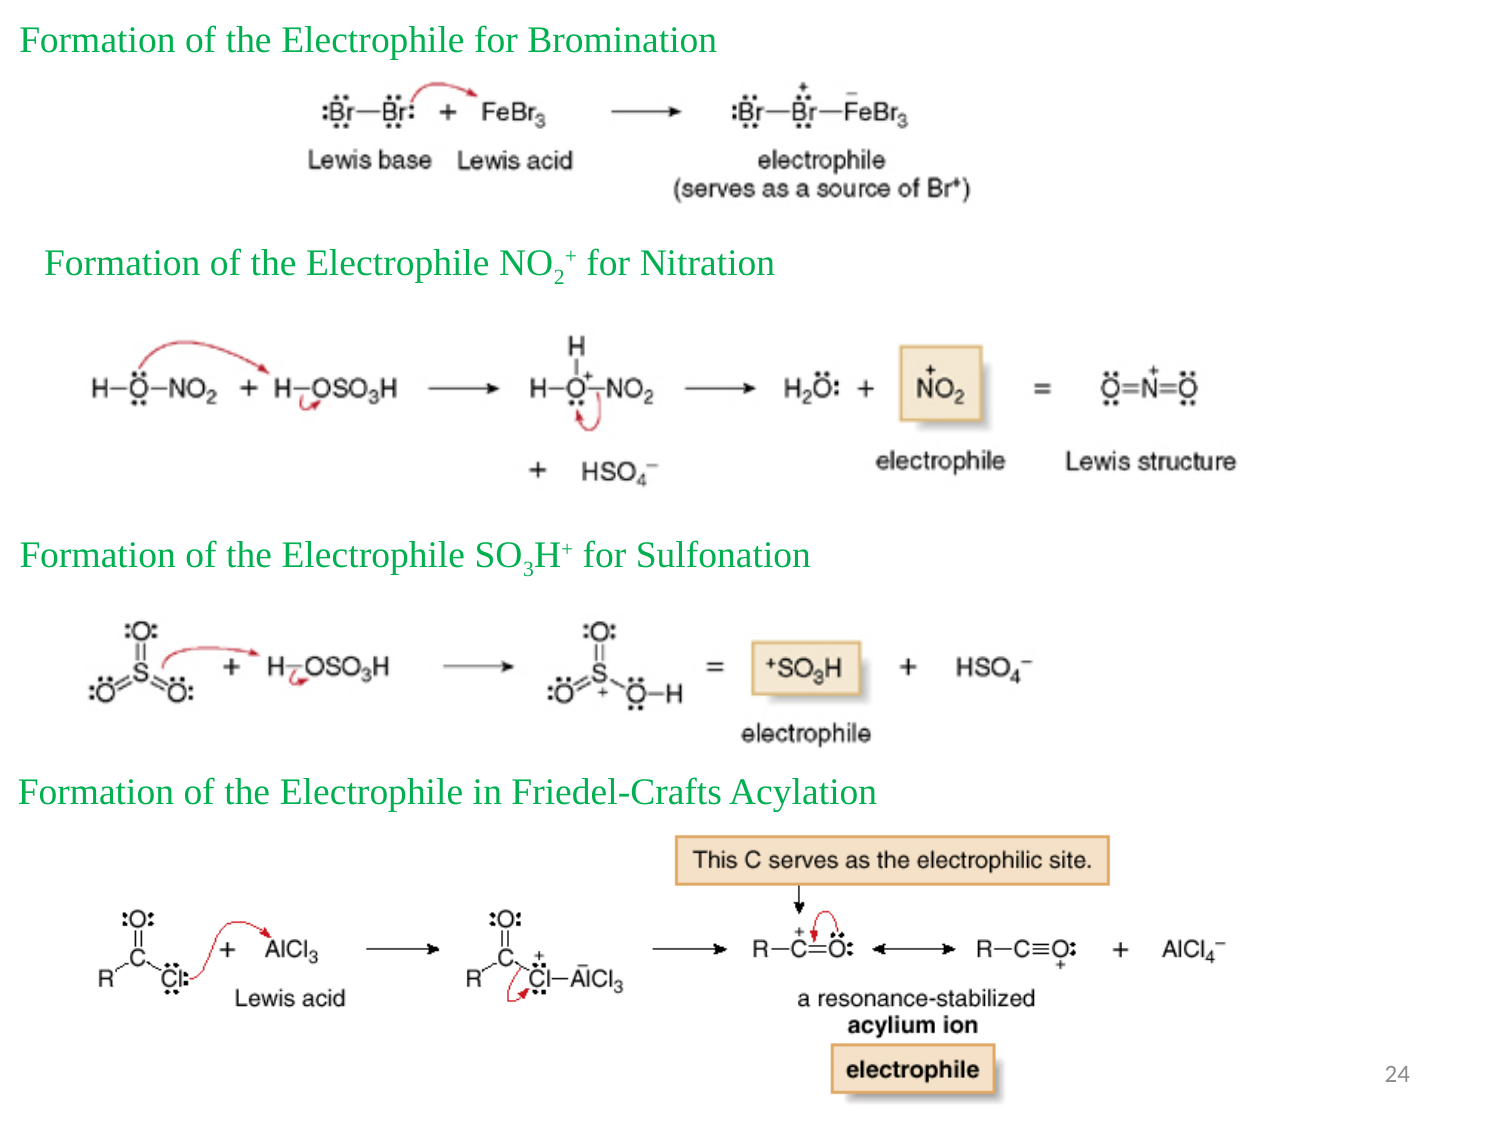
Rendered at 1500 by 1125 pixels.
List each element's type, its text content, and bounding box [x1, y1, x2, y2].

picture [83, 612, 1048, 755]
picture [83, 324, 1249, 502]
text_box Formation of the Electrophile for Bromination [4, 7, 734, 68]
text_box Formation of the Electrophile NO2+ for Nitration [29, 230, 791, 297]
text_box Formation of the Electrophile SO3H+ for Sulfonation [4, 522, 827, 589]
text_box Formation of the Electrophile in Friedel-Crafts Acylation [3, 760, 894, 820]
slide_number 24 [1243, 1042, 1425, 1103]
picture [269, 75, 985, 230]
picture [83, 814, 1240, 1117]
